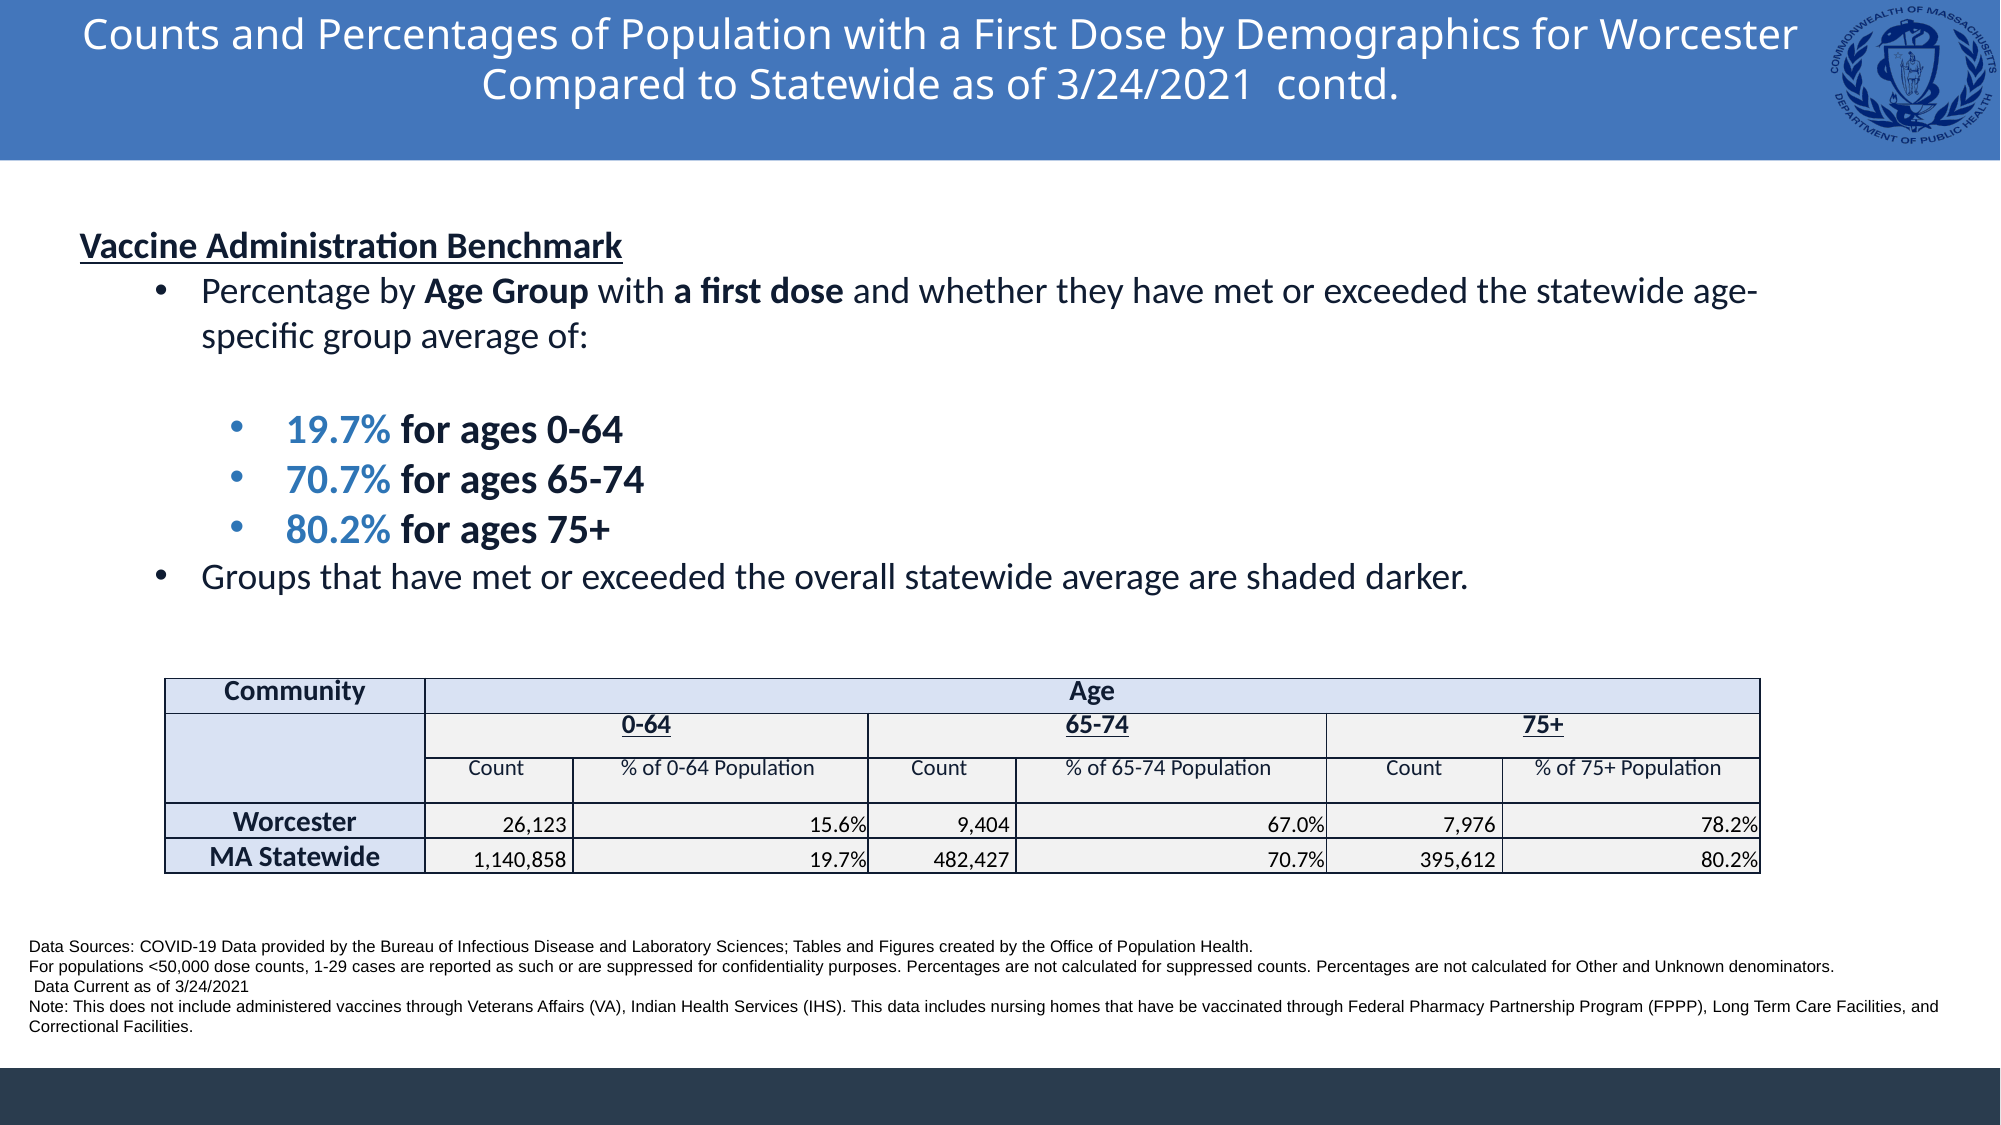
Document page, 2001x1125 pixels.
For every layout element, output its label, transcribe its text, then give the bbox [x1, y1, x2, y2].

table_cell % of 0-64 Population [574, 759, 867, 802]
picture [1829, 6, 1998, 144]
table_cell 0-64 [426, 714, 867, 757]
table_cell [166, 714, 424, 802]
table_cell % of 75+ Population [1503, 759, 1759, 802]
table_cell 78.2% [1503, 804, 1759, 837]
table_cell MA Statewide [166, 839, 424, 872]
table_cell Count [1327, 759, 1502, 802]
table_cell 15.6% [574, 804, 867, 837]
table_cell 1,140,858 [426, 839, 572, 872]
table_cell 75+ [1327, 714, 1759, 757]
table_cell 482,427 [869, 839, 1015, 872]
table_cell 67.0% [1017, 804, 1326, 837]
text_box Vaccine Administration Benchmark Percentage by Age Group with a first dose and whether they have met or exceeded the statewide age-specific group average of: 19.7% for ages 0-64 70.7% for ages 65-74 80.2% for ages 75+ Groups that have met or exceeded the overall statewide average are shaded darker. [64, 214, 1861, 604]
table_cell 65-74 [869, 714, 1326, 757]
table_cell 80.2% [1503, 839, 1759, 872]
text_box Data Sources: COVID-19 Data provided by the Bureau of Infectious Disease and Laboratory Sciences; Tables and Figures created by the Office of Population Health. For populations <50,000 dose counts, 1-29 cases are reported as such or are suppressed for confidentiality purposes. Percentages are not calculated for suppressed counts. Percentages are not calculated for Other and Unknown denominators. Data Current as of 3/24/2021 Note: This does not include administered vaccines through Veterans Affairs (VA), Indian Health Services (IHS). This data includes nursing homes that have be vaccinated through Federal Pharmacy Partnership Program (FPPP), Long Term Care Facilities, and Correctional Facilities. [14, 928, 1998, 1044]
title Counts and Percentages of Population with a First Dose by Demographics for Worcester Compared to Statewide as of 3/24/2021 contd. [2, 0, 1879, 150]
table_cell Count [426, 759, 572, 802]
table_header Age [426, 679, 1759, 713]
table_cell Count [869, 759, 1015, 802]
table_cell 9,404 [869, 804, 1015, 837]
table_header Community [166, 679, 424, 713]
table_cell 26,123 [426, 804, 572, 837]
table_cell 19.7% [574, 839, 867, 872]
table_cell 70.7% [1017, 839, 1326, 872]
table_cell 395,612 [1327, 839, 1502, 872]
table_cell % of 65-74 Population [1017, 759, 1326, 802]
table_cell 7,976 [1327, 804, 1502, 837]
table_cell Worcester [166, 804, 424, 837]
